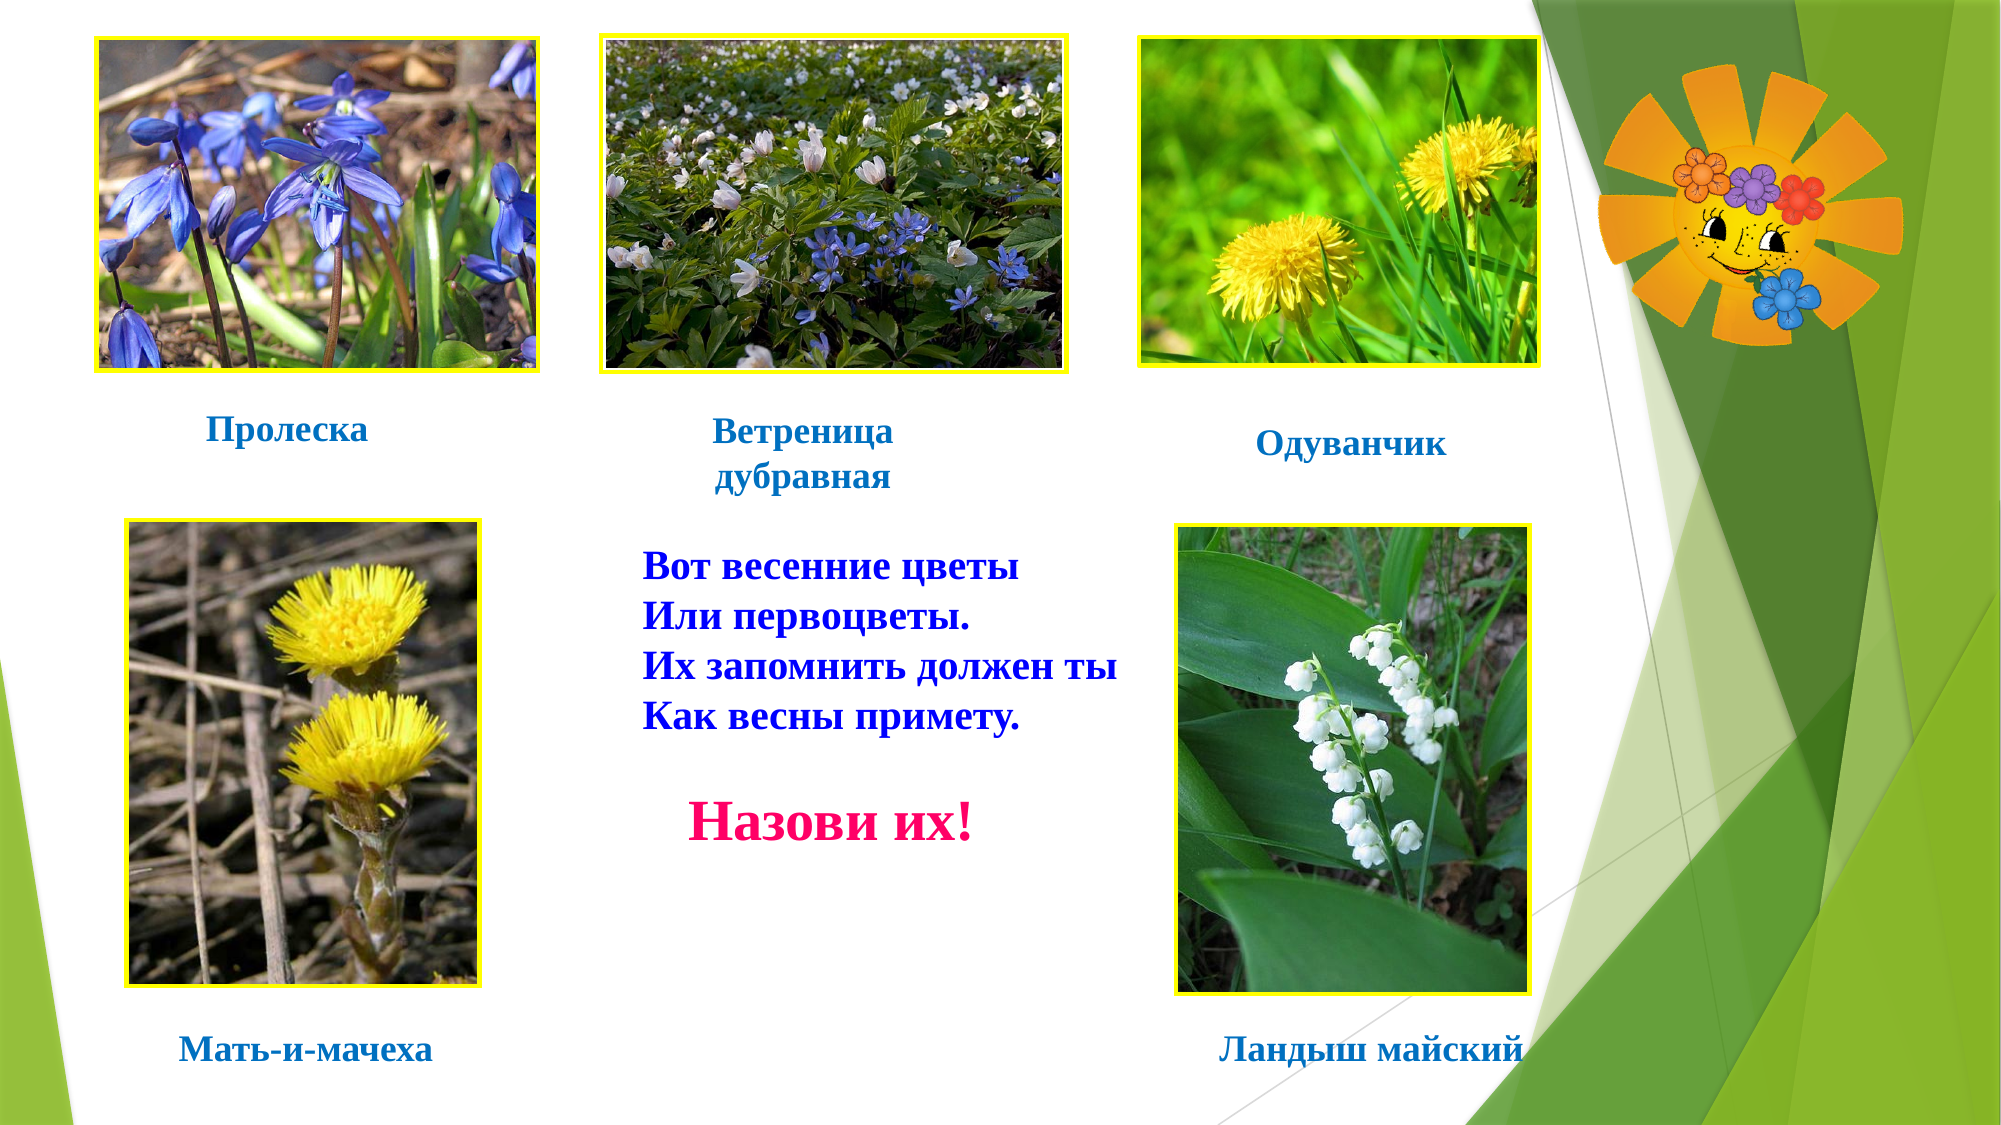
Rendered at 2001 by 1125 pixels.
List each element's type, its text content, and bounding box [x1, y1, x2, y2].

text_box Назови их! [583, 774, 1080, 860]
text_box Одуванчик [1063, 410, 1639, 471]
picture [98, 39, 537, 369]
picture [1177, 526, 1528, 993]
text_box Вот весенние цветы Или первоцветы. Их запомнить должен ты Как весны примету. [627, 530, 1154, 746]
text_box Ландыш майский [1204, 1016, 1717, 1077]
picture [128, 521, 478, 985]
picture [1140, 0, 1966, 427]
text_box Ветреница дубравная [558, 399, 1048, 504]
text_box Пролеска [99, 396, 476, 457]
picture [602, 37, 1065, 371]
text_box Мать-и-мачеха [163, 1016, 561, 1077]
